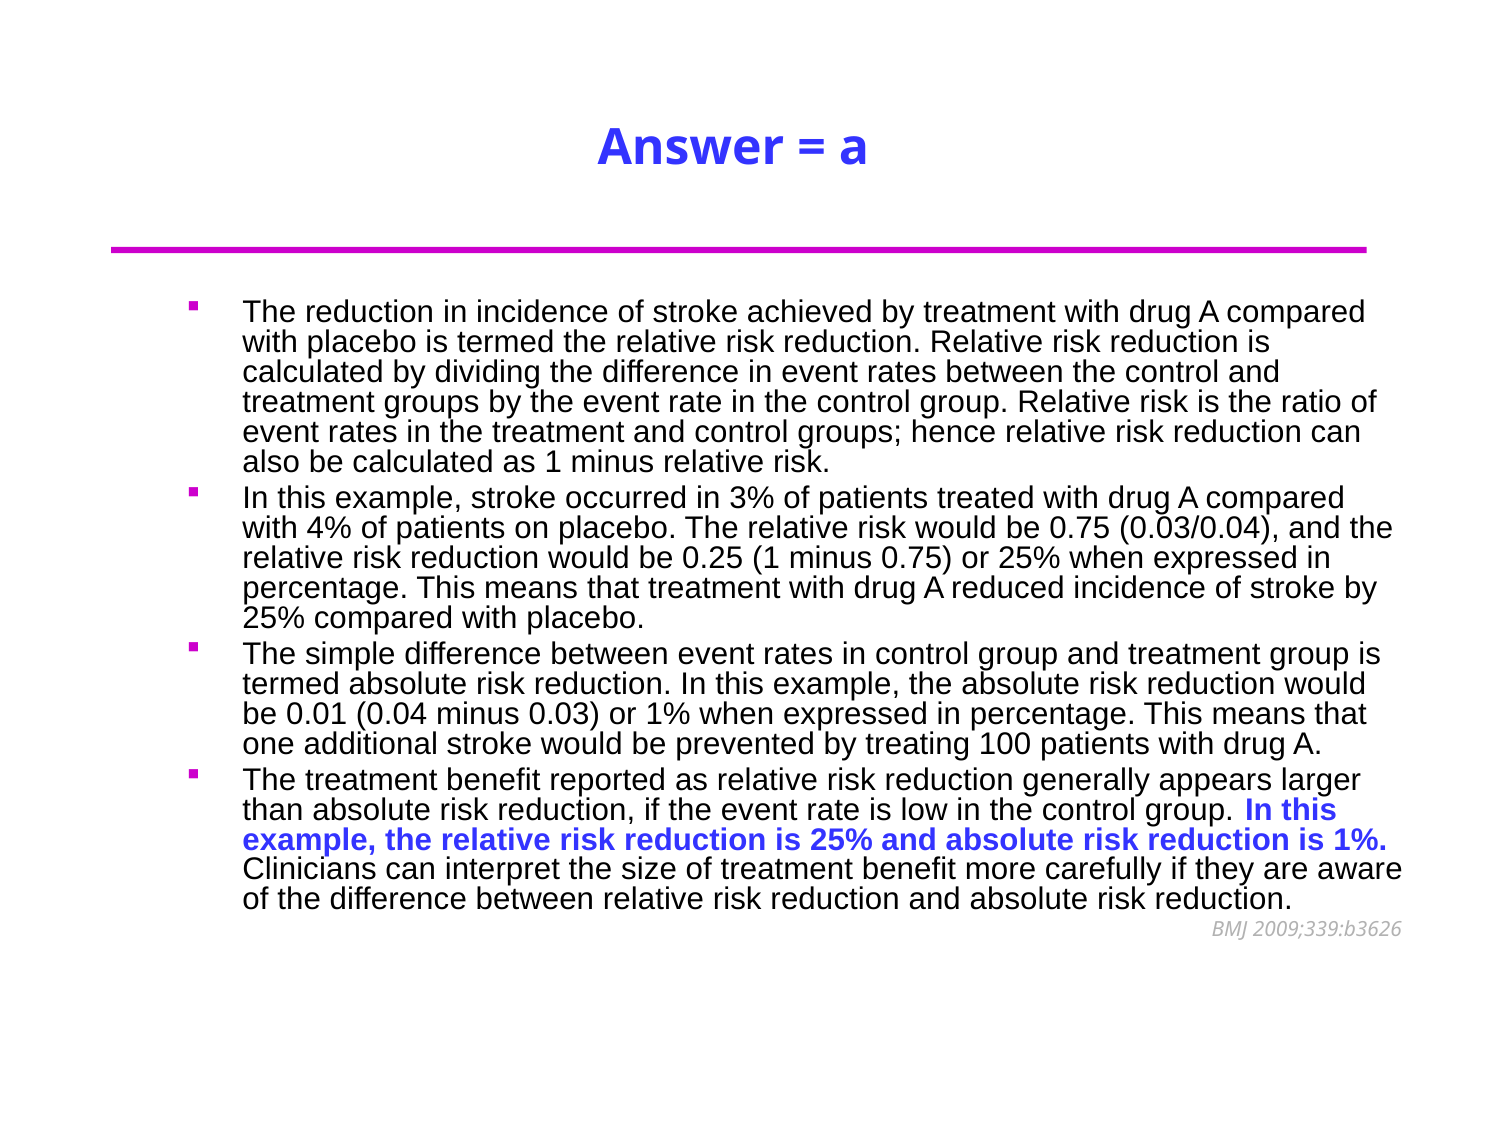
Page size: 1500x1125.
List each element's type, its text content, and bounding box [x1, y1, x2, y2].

title Answer = a [222, 99, 1245, 250]
list The reduction in incidence of stroke achieved by treatment with drug A compared with placebo is termed the relative risk reduction. Relative risk reduction is calculated by dividing the difference in event rates between the control and treatment groups by the event rate in the control group. Relative risk is the ratio of event rates in the treatment and control groups; hence relative risk reduction can also be calculated as 1 minus relative risk. In this example, stroke occurred in 3% of patients treated with drug A compared with 4% of patients on placebo. The relative risk would be 0.75 (0.03/0.04), and the relative risk reduction would be 0.25 (1 minus 0.75) or 25% when expressed in percentage. This means that treatment with drug A reduced incidence of stroke by 25% compared with placebo. The simple difference between event rates in control group and treatment group is termed absolute risk reduction. In this example, the absolute risk reduction would be 0.01 (0.04 minus 0.03) or 1% when expressed in percentage. This means that one additional stroke would be prevented by treating 100 patients with drug A. The treatment benefit reported as relative risk reduction generally appears larger than absolute risk reduction, if the event rate is low in the control group. In this example, the relative risk reduction is 25% and absolute risk reduction is 1%. Clinicians can interpret the size of treatment benefit more carefully if they are aware of the difference between relative risk reduction and absolute risk reduction. BMJ 2009;339:b3626 [171, 290, 1423, 1094]
